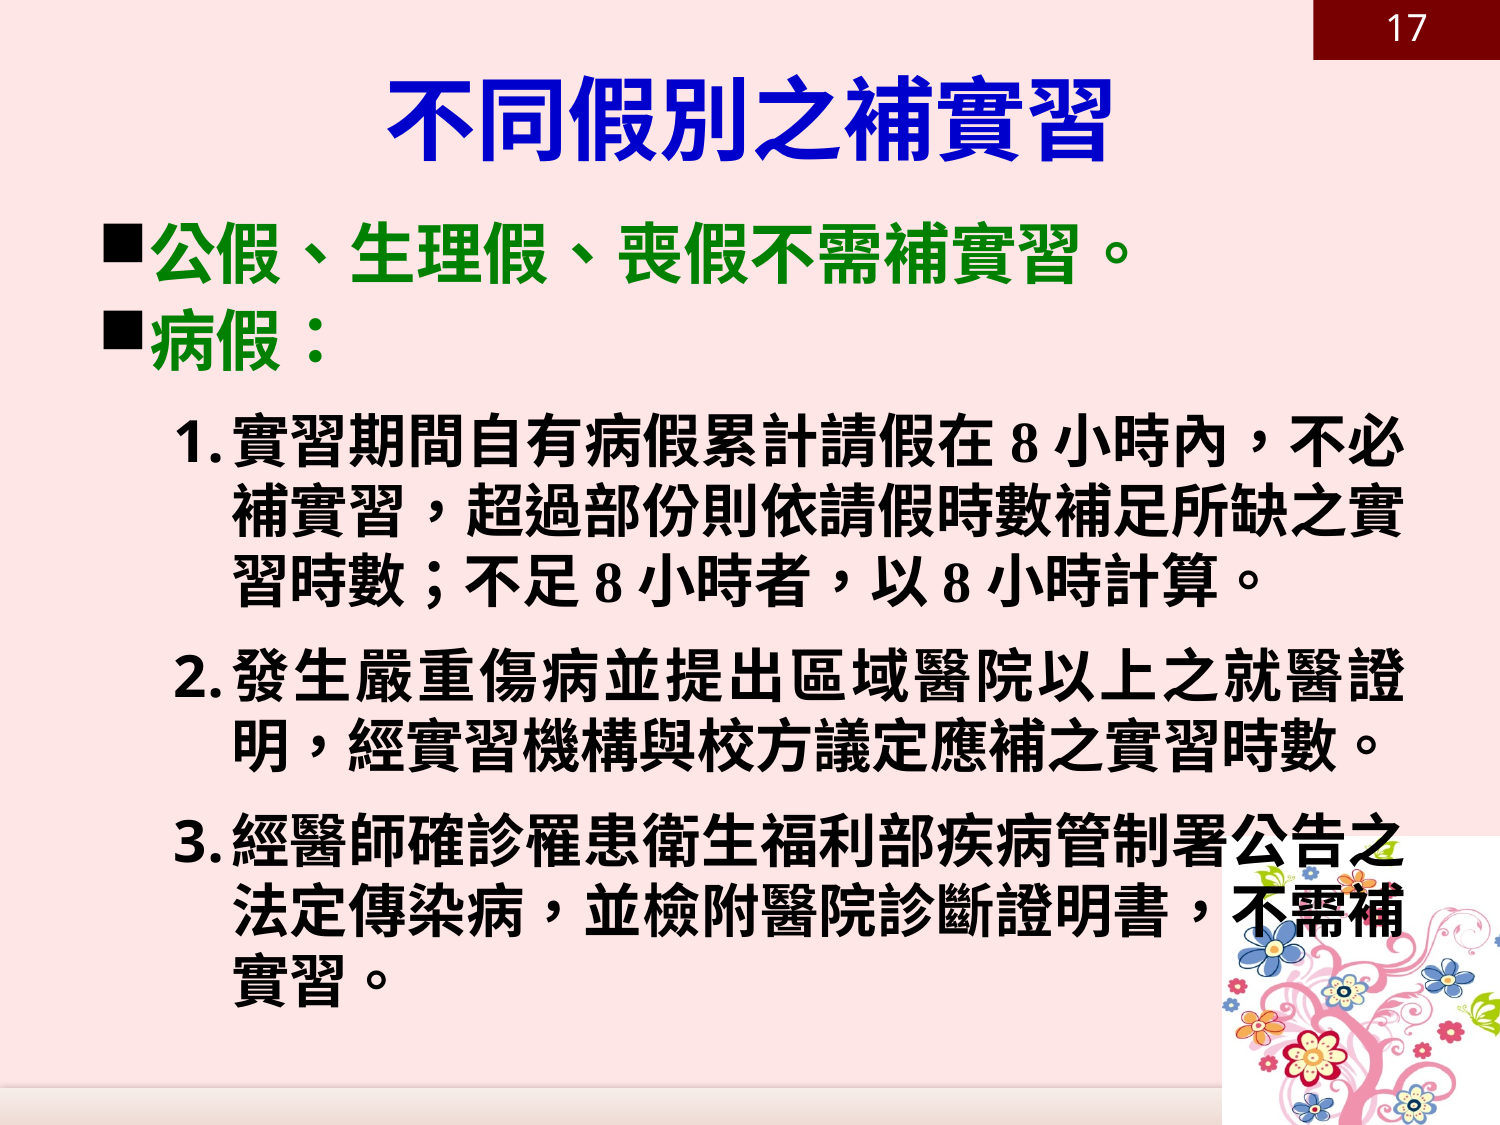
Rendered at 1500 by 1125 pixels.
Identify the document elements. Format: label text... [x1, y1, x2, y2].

list 公假、生理假、喪假不需補實習。 病假： 實習期間自有病假累計請假在8小時內，不必補實習，超過部份則依請假時數補足所缺之實習時數；不足8小時者，以8小時計算。 發生嚴重傷病並提出區域醫院以上之就醫證明，經實習機構與校方議定應補之實習時數。 經醫師確診罹患衛生福利部疾病管制署公告之法定傳染病，並檢附醫院診斷證明書，不需補實習。 [83, 204, 1422, 947]
footer 17 [1313, 0, 1500, 60]
title 不同假別之補實習 [76, 23, 1427, 211]
picture [1222, 836, 1500, 1125]
